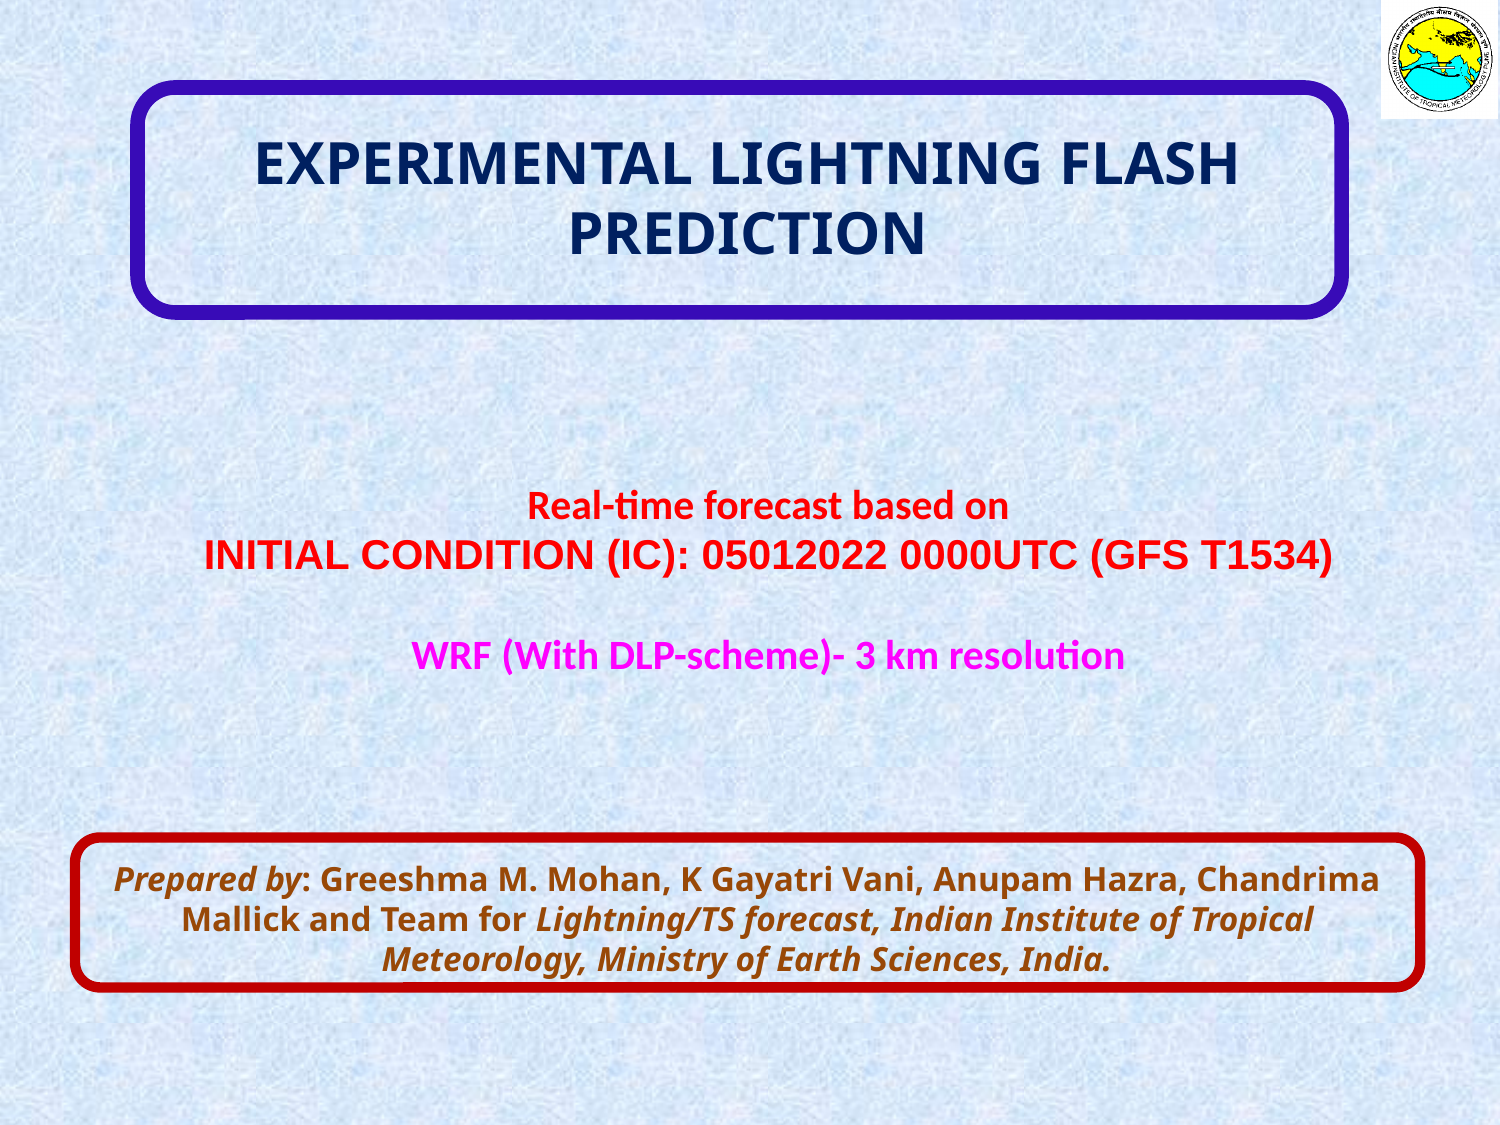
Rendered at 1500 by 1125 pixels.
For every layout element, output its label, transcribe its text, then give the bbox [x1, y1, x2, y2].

picture [0, 0, 1500, 1125]
text_box Real-time forecast based on INITIAL CONDITION (IC): 05012022 0000UTC (GFS T1534) WRF (With DLP-scheme)- 3 km resolution [87, 470, 1450, 686]
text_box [62, 837, 1433, 988]
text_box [137, 87, 1357, 313]
